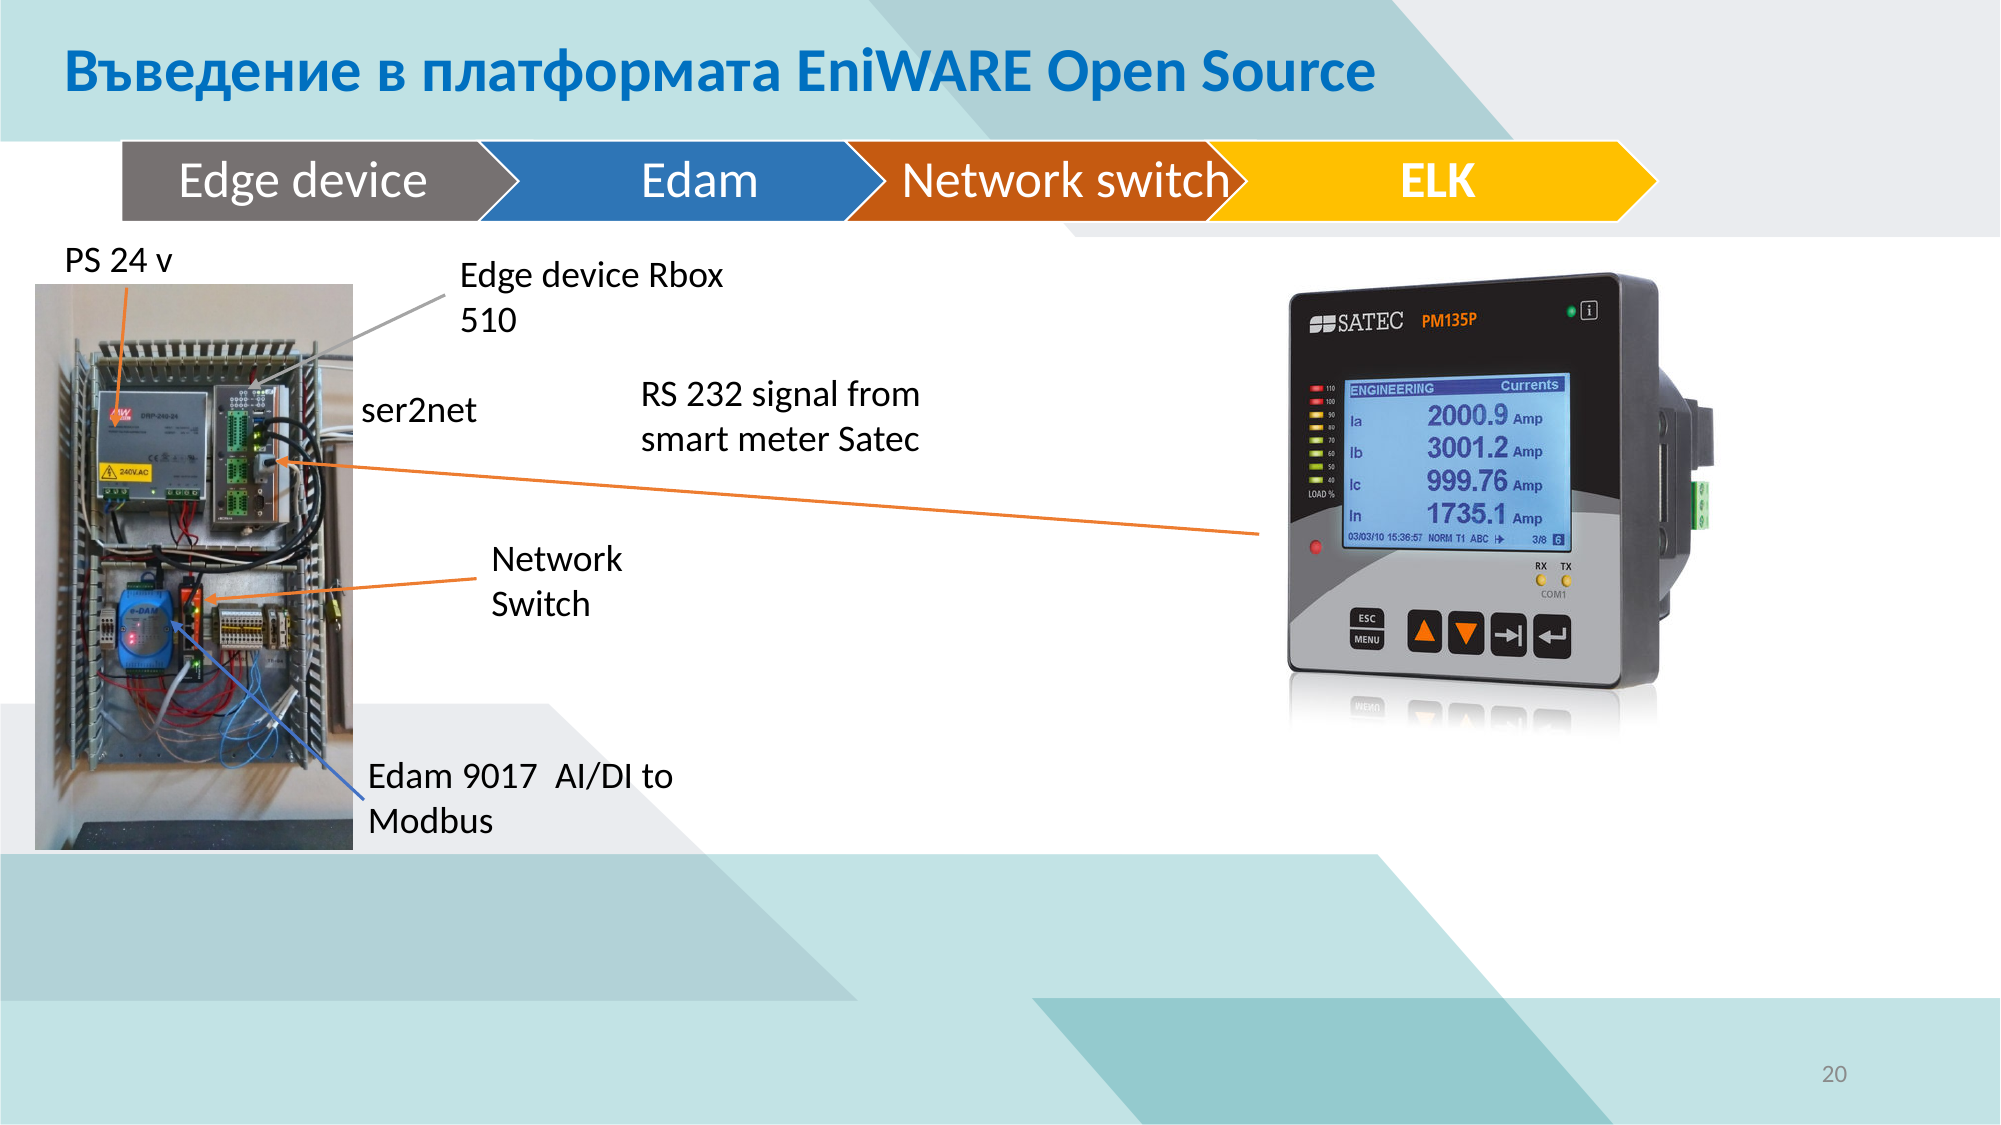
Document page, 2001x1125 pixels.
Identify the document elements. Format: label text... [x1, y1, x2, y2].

slide_number 20 [1412, 1042, 1863, 1103]
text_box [247, 295, 446, 389]
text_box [203, 579, 477, 600]
text_box Edam 9017 AI/DI to Modbus [353, 743, 779, 849]
text_box ser2net [353, 377, 609, 438]
picture [0, 0, 2001, 1125]
text_box Въведение в платформата EniWARE Open Source [49, 21, 1454, 112]
text_box RS 232 signal from smart meter Satec [626, 362, 948, 461]
text_box Edge device Rbox 510 [445, 242, 739, 348]
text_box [170, 620, 365, 800]
text_box PS 24 v [49, 227, 204, 284]
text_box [120, 140, 1659, 222]
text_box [114, 288, 127, 428]
text_box Network Switch [476, 535, 655, 631]
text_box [275, 461, 1260, 535]
